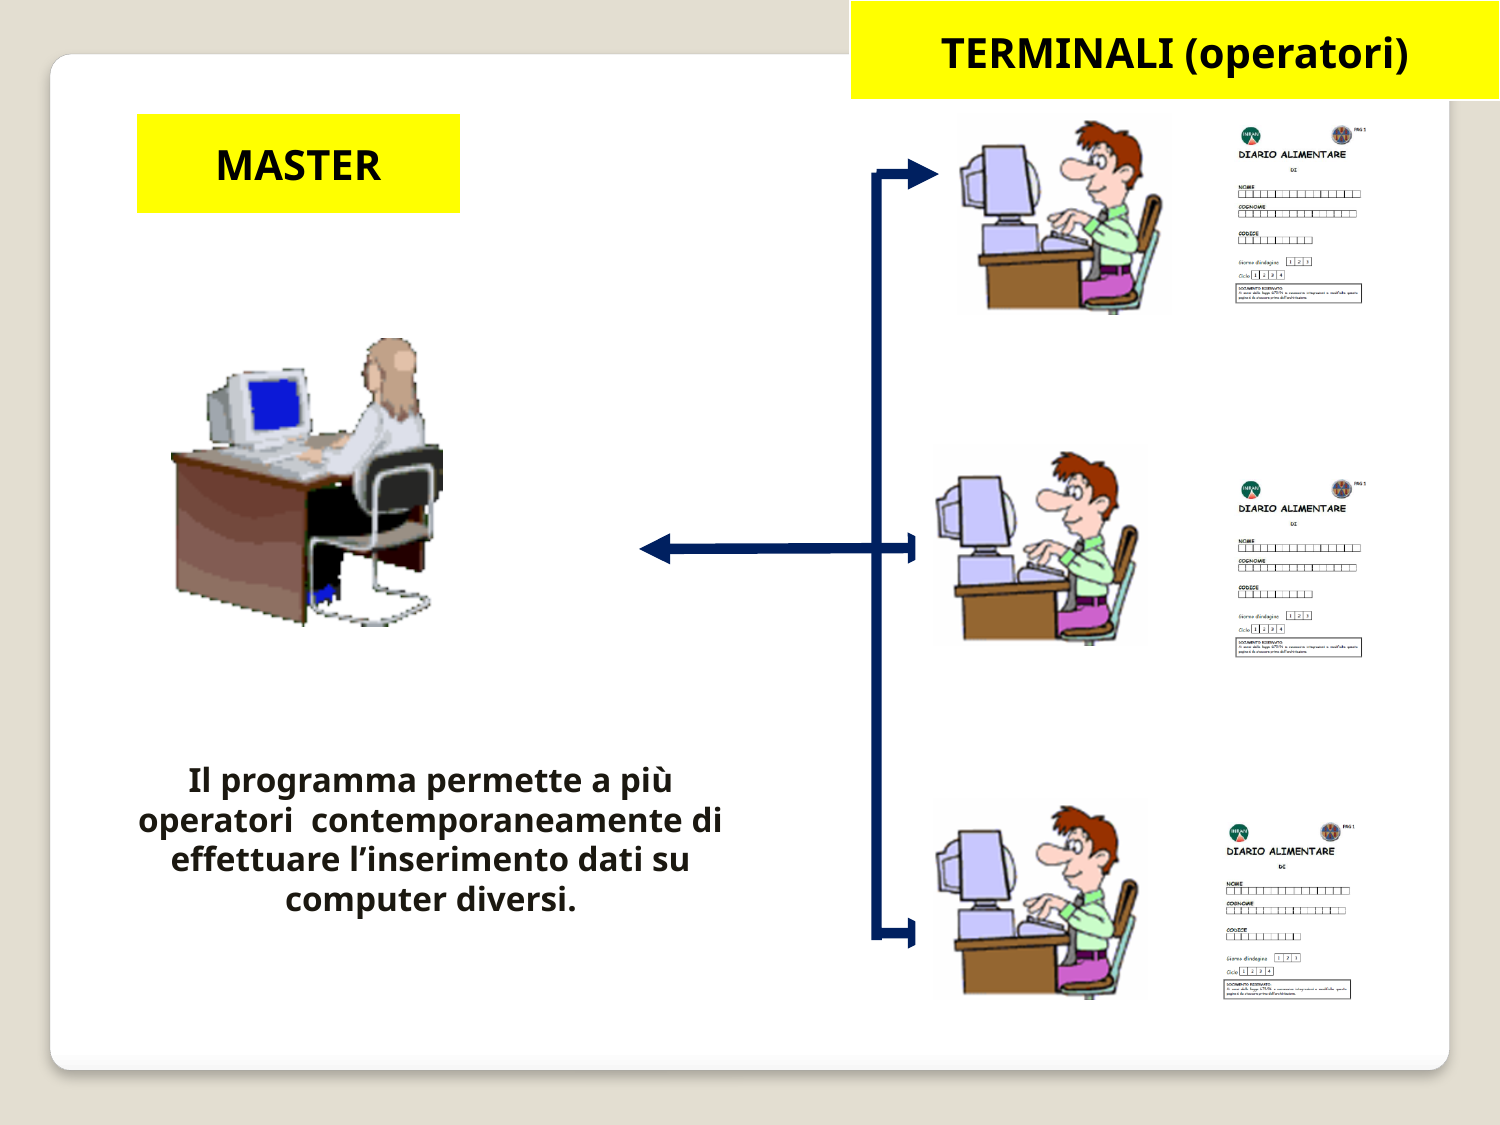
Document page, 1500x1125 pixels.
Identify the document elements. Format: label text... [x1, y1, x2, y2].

picture [170, 337, 444, 627]
picture [938, 113, 1377, 315]
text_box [405, 406, 1173, 707]
picture [915, 798, 1365, 1005]
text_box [135, 113, 461, 214]
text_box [849, 0, 1500, 101]
picture [1222, 479, 1377, 662]
text_box Il programma permette a più operatori contemporaneamente di effettuare l’inserimento dati su computer diversi. [112, 751, 750, 926]
picture [915, 444, 1213, 646]
